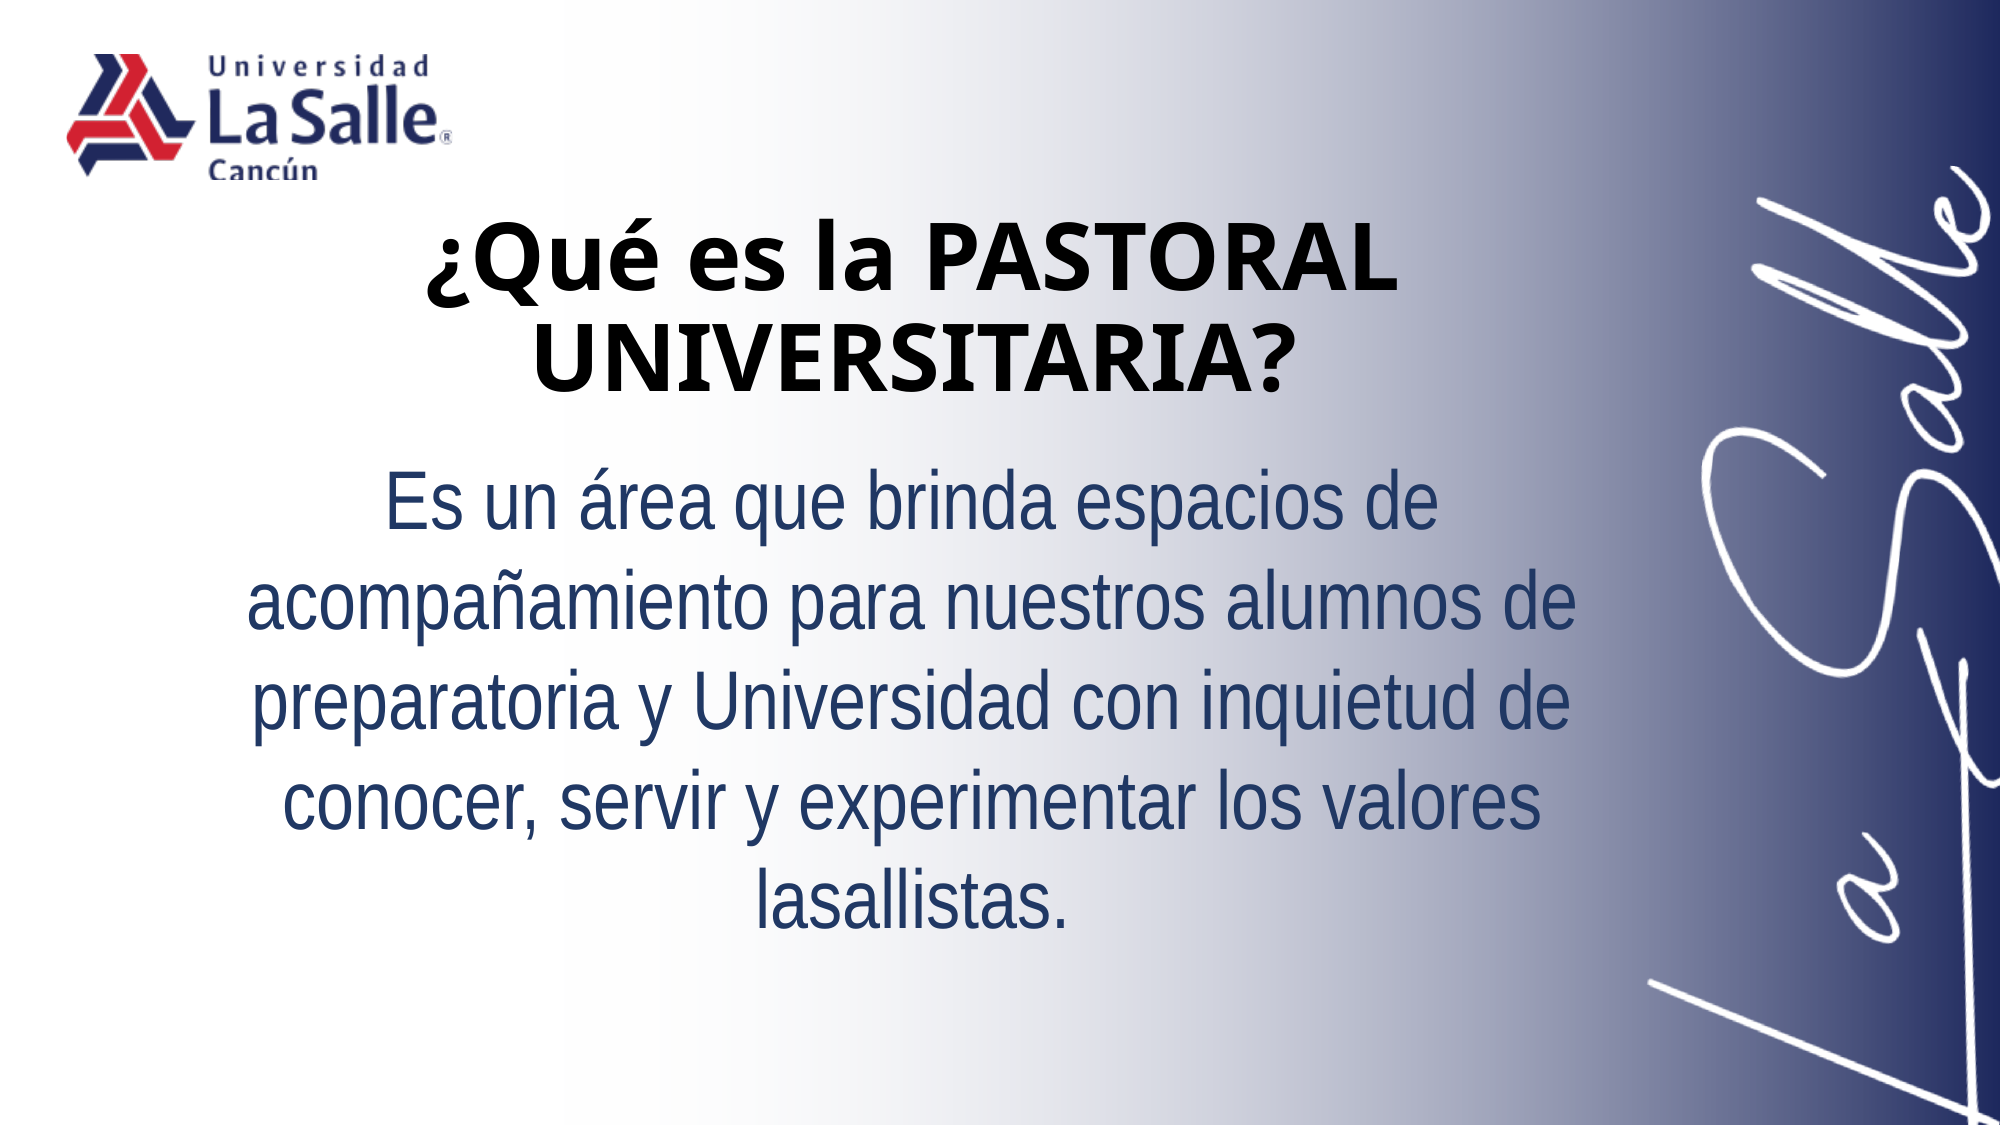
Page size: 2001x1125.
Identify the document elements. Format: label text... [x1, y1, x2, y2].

text_box [1972, 902, 2000, 1120]
text_box Es un área que brinda espacios de acompañamiento para nuestros alumnos de preparatoria y Universidad con inquietud de conocer, servir y experimentar los valores lasallistas. [183, 438, 1643, 1119]
text_box [559, 902, 1967, 1125]
text_box [559, 0, 2000, 520]
picture [66, 54, 452, 180]
text_box ¿Qué es la PASTORAL UNIVERSITARIA? [365, 197, 1461, 420]
picture [1308, 520, 2000, 902]
